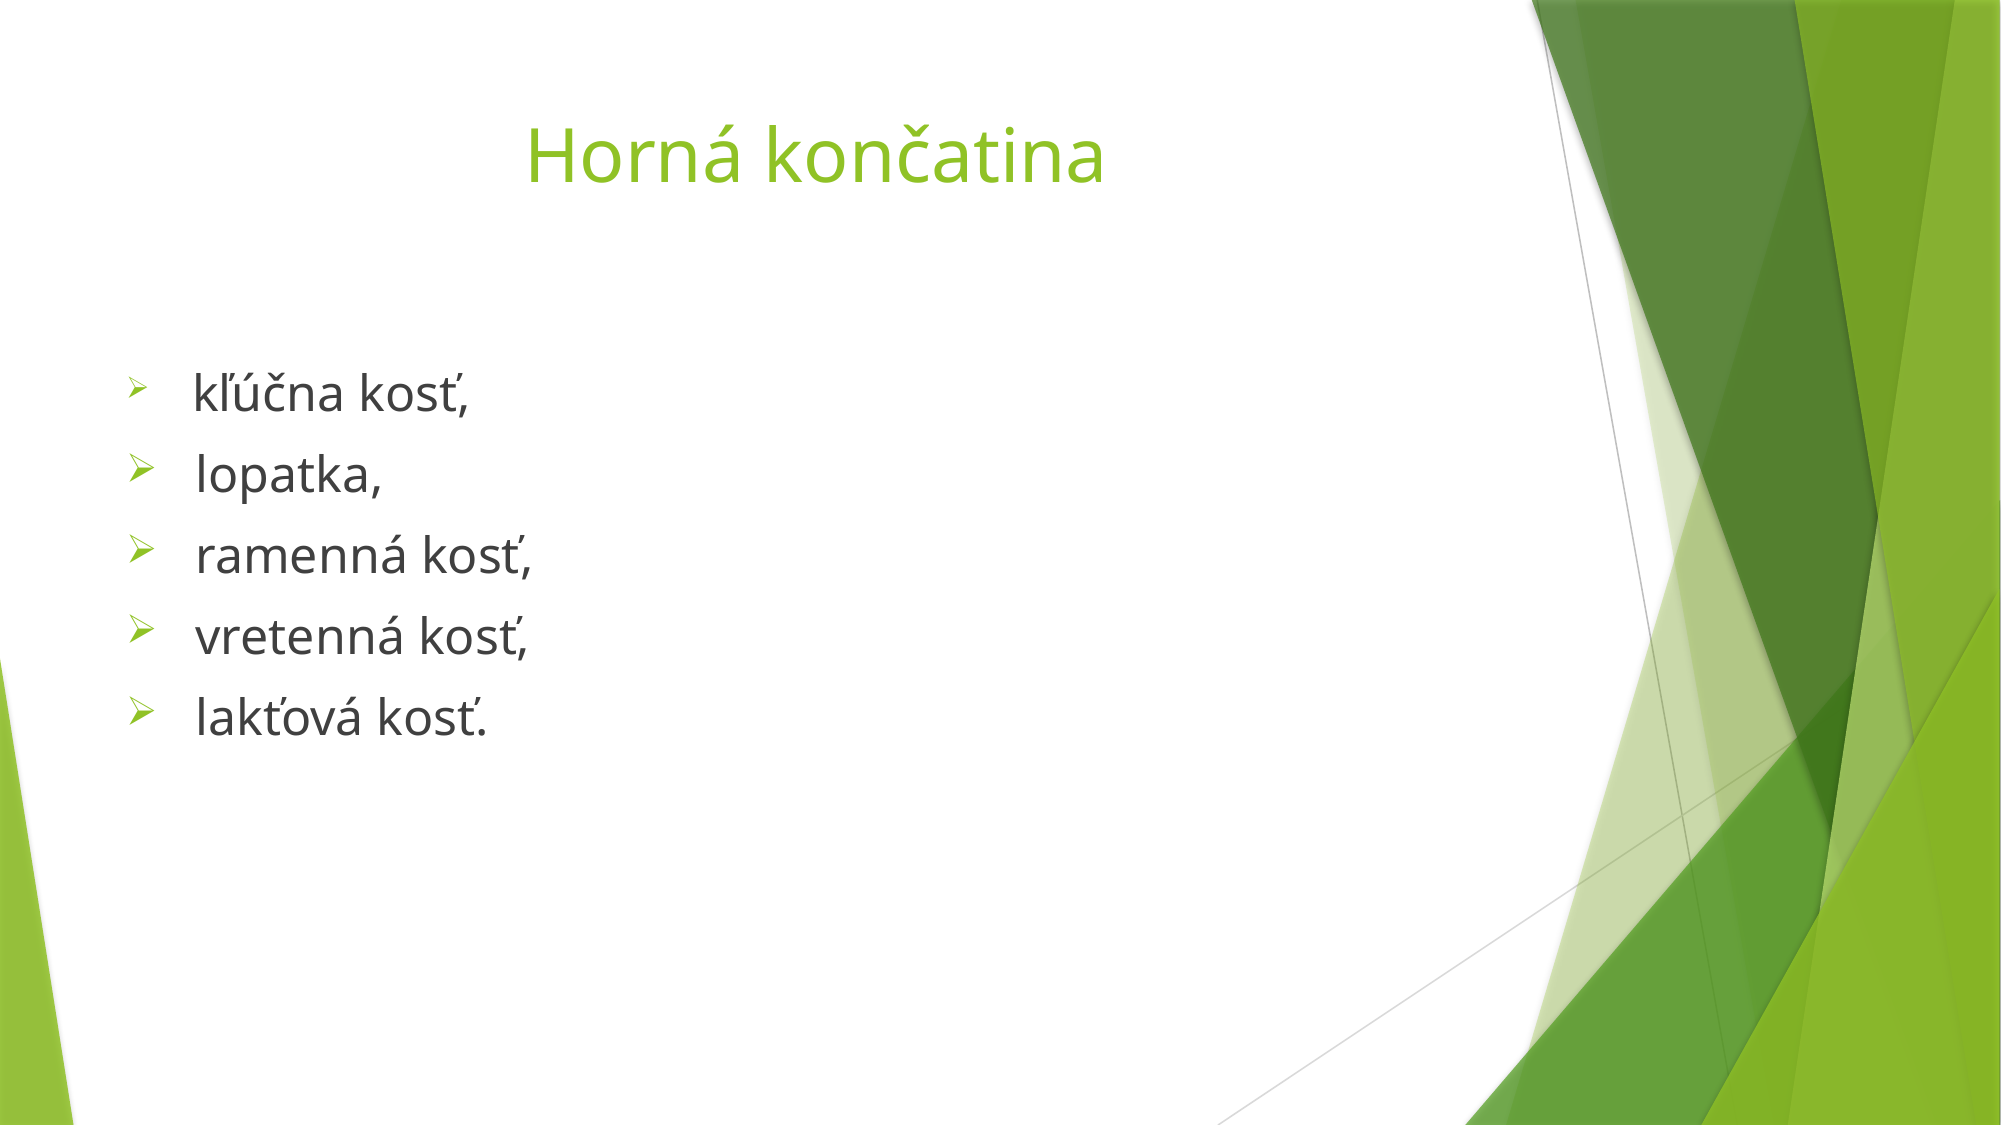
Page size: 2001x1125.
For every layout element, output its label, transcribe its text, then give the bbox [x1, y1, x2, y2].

title Horná končatina [111, 99, 1522, 317]
list kľúčna kosť, lopatka, ramenná kosť, vretenná kosť, lakťová kosť. [111, 354, 1522, 992]
